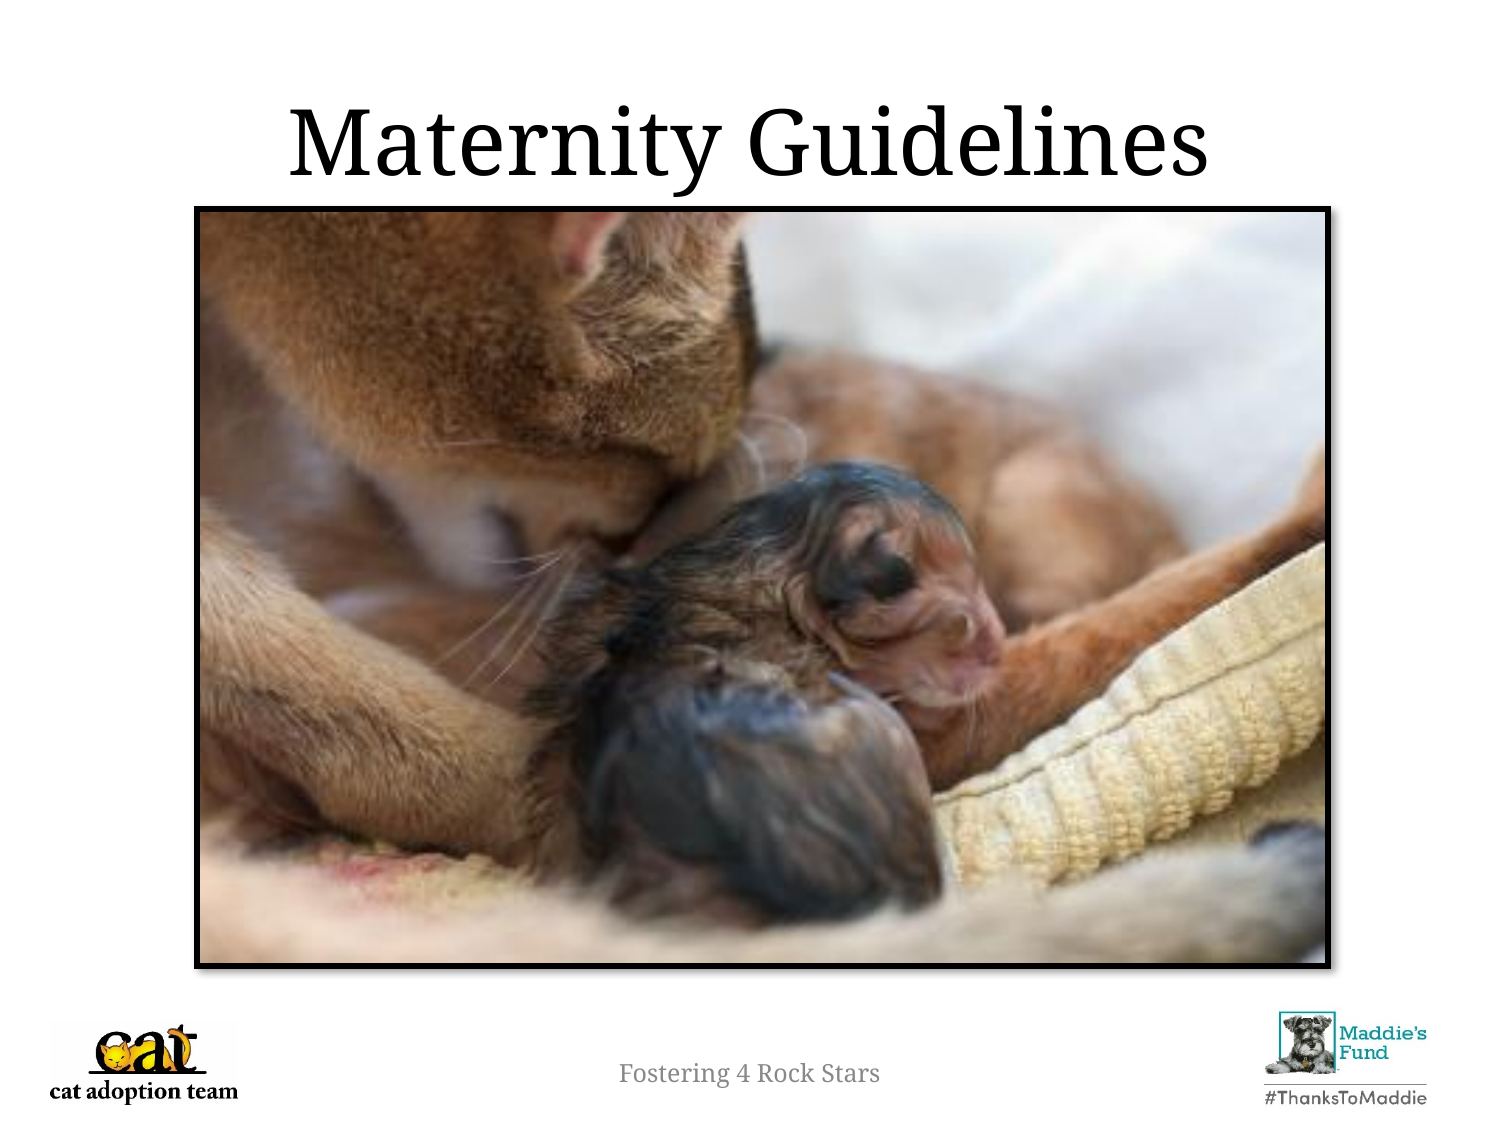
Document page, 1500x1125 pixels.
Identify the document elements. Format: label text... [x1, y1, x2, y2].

picture [49, 1019, 238, 1105]
picture [1257, 1004, 1433, 1112]
picture [199, 212, 1326, 964]
footer Fostering 4 Rock Stars [512, 1042, 988, 1103]
title Maternity Guidelines [75, 45, 1425, 233]
